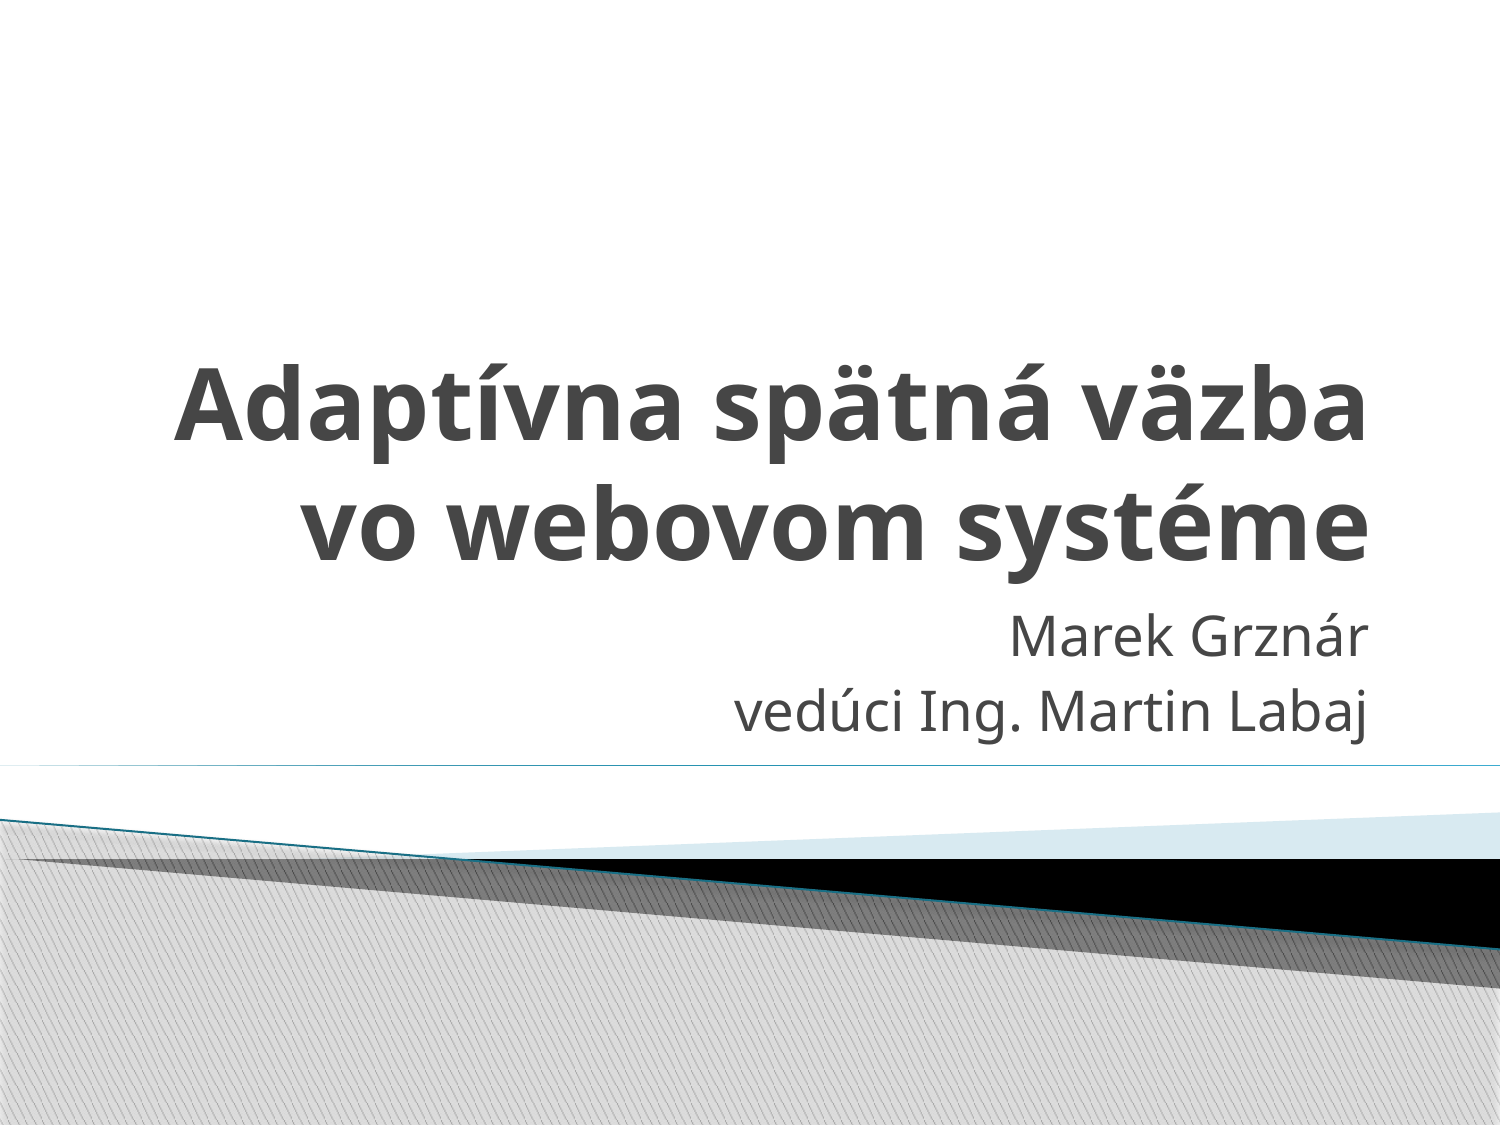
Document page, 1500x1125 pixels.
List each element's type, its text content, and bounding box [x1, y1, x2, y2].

picture [5, 859, 1500, 989]
subtitle Marek Grznár vedúci Ing. Martin Labaj [112, 592, 1388, 790]
title Adaptívna spätná väzba vo webovom systéme [112, 287, 1388, 588]
